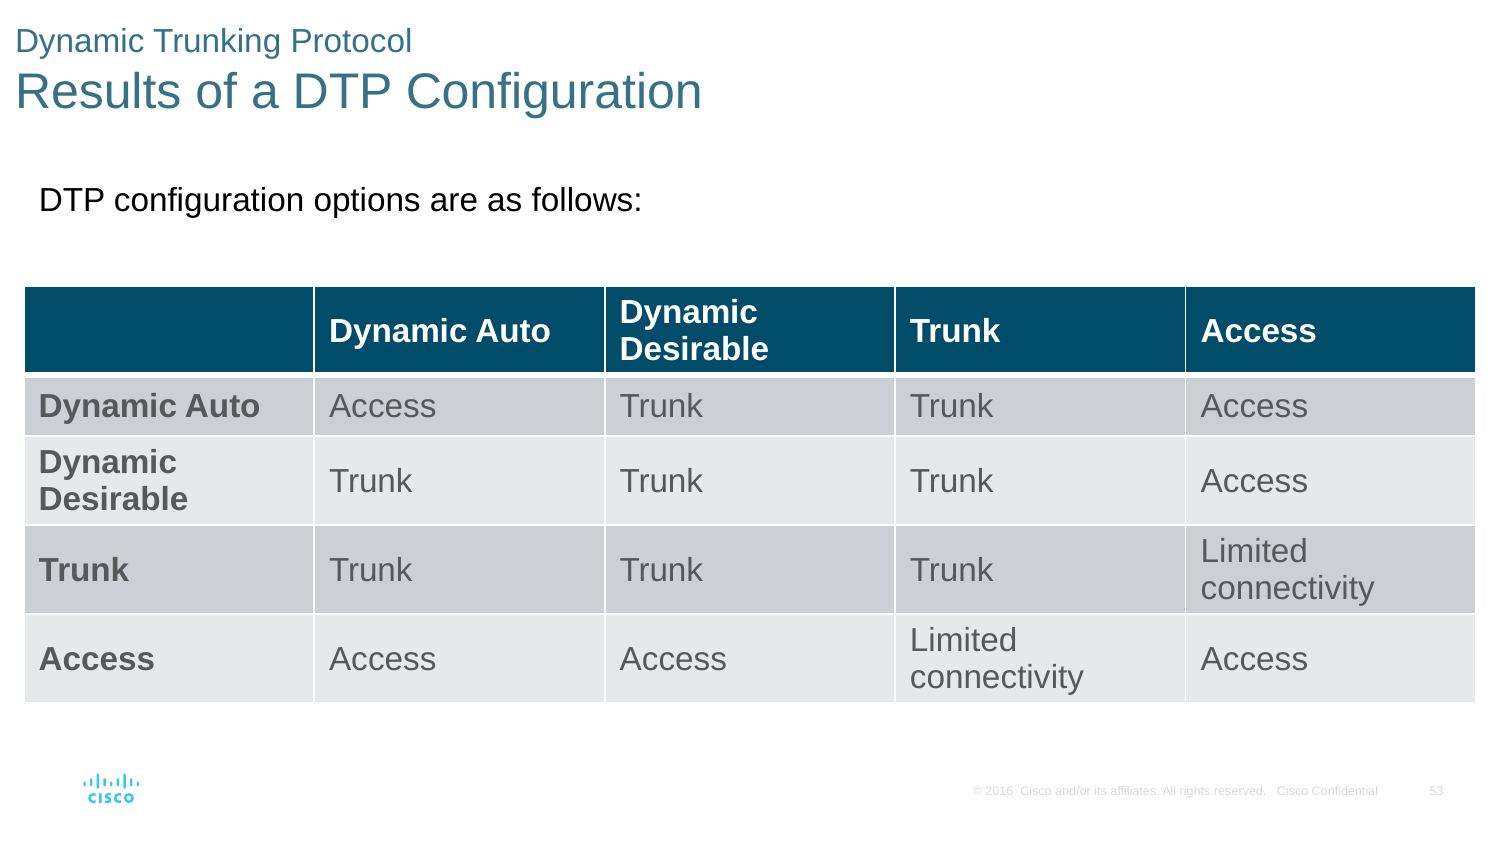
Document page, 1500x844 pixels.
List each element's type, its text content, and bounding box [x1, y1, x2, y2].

table_cell Trunk [896, 437, 1185, 524]
table_header Dynamic Desirable [606, 287, 894, 372]
table_cell Access [1186, 378, 1475, 435]
table_cell Trunk [606, 437, 894, 524]
table_cell Access [315, 378, 604, 435]
table_cell Trunk [315, 437, 604, 524]
table_cell Dynamic Auto [25, 378, 313, 435]
table_cell Limited connectivity [896, 615, 1185, 702]
table_cell Access [25, 615, 313, 702]
table_header Access [1186, 287, 1475, 372]
table_header Dynamic Auto [315, 287, 604, 372]
table_cell Access [1186, 437, 1475, 524]
table_cell Dynamic Desirable [25, 437, 313, 524]
table_cell Trunk [896, 378, 1185, 435]
table_cell Access [315, 615, 604, 702]
list DTP configuration options are as follows: [23, 171, 1477, 256]
table_cell Access [1186, 615, 1475, 702]
title Dynamic Trunking Protocol Results of a DTP Configuration [0, 6, 1500, 131]
table_cell Limited connectivity [1186, 526, 1475, 613]
table_header [25, 287, 313, 372]
table_header Trunk [896, 287, 1185, 372]
table_cell Trunk [896, 526, 1185, 613]
table_cell Trunk [606, 378, 894, 435]
table_cell Trunk [25, 526, 313, 613]
table_cell Trunk [315, 526, 604, 613]
table_cell Access [606, 615, 894, 702]
table_cell Trunk [606, 526, 894, 613]
